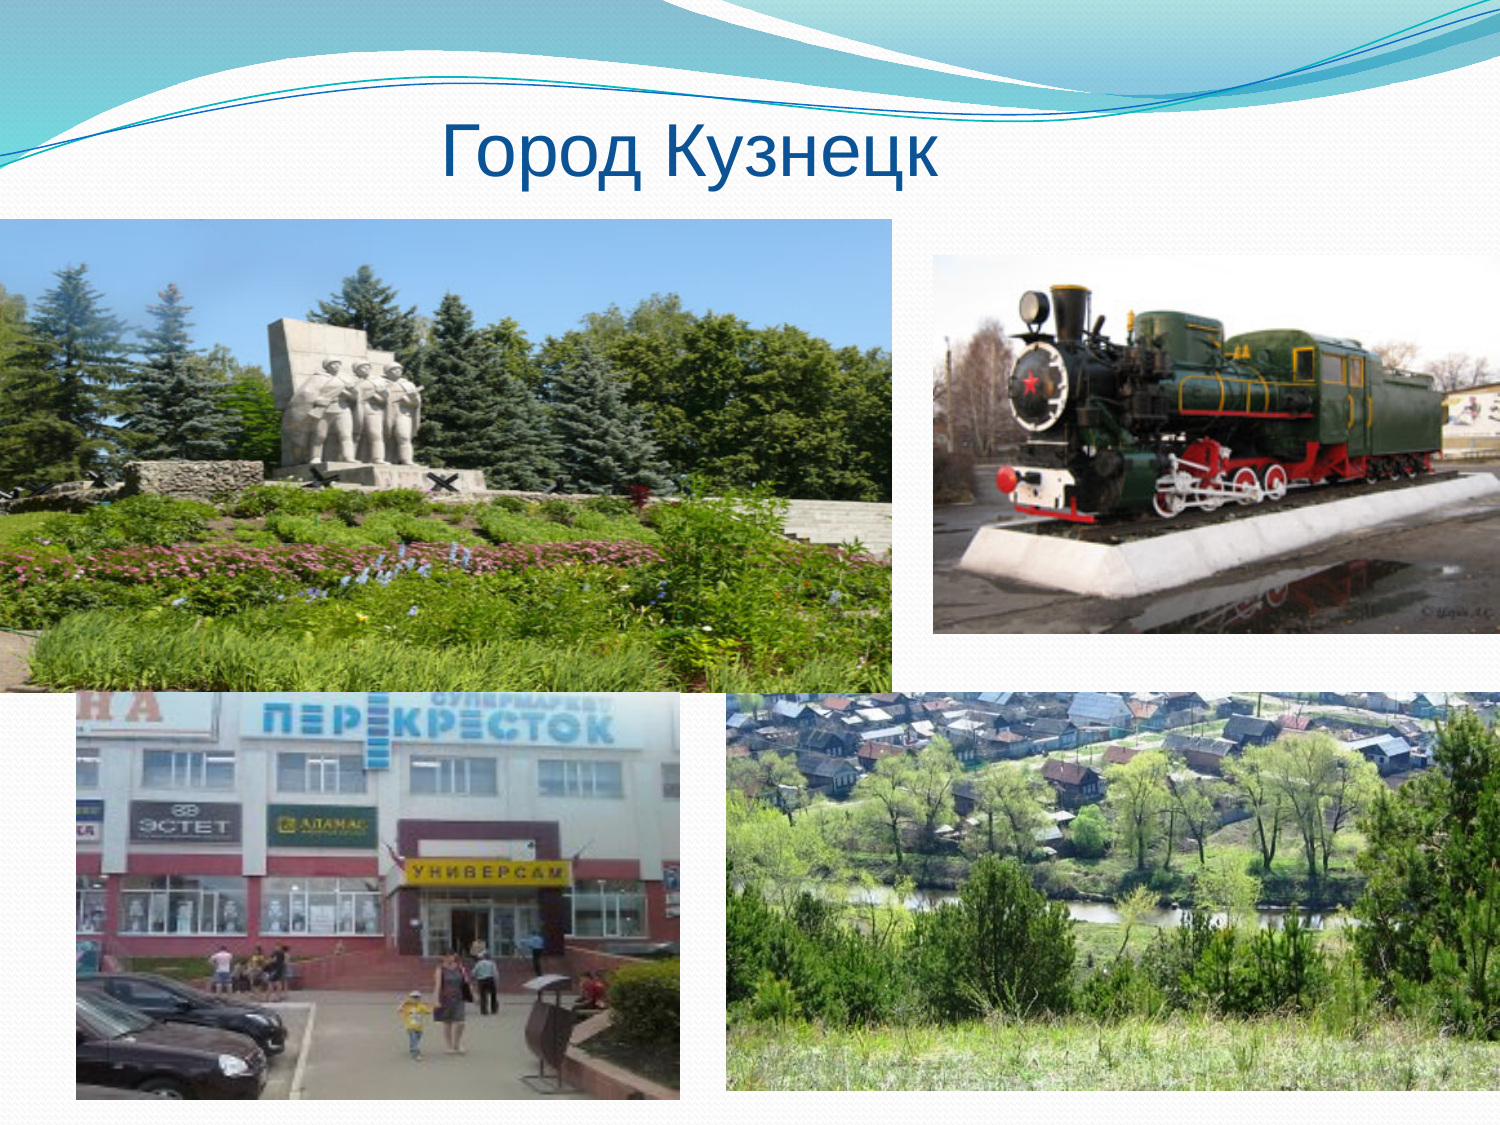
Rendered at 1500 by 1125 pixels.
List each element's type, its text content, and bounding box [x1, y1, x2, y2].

picture [0, 219, 892, 1100]
picture [726, 692, 1500, 1091]
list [932, 255, 1500, 634]
text_box Город Кузнецк [339, 93, 1039, 199]
